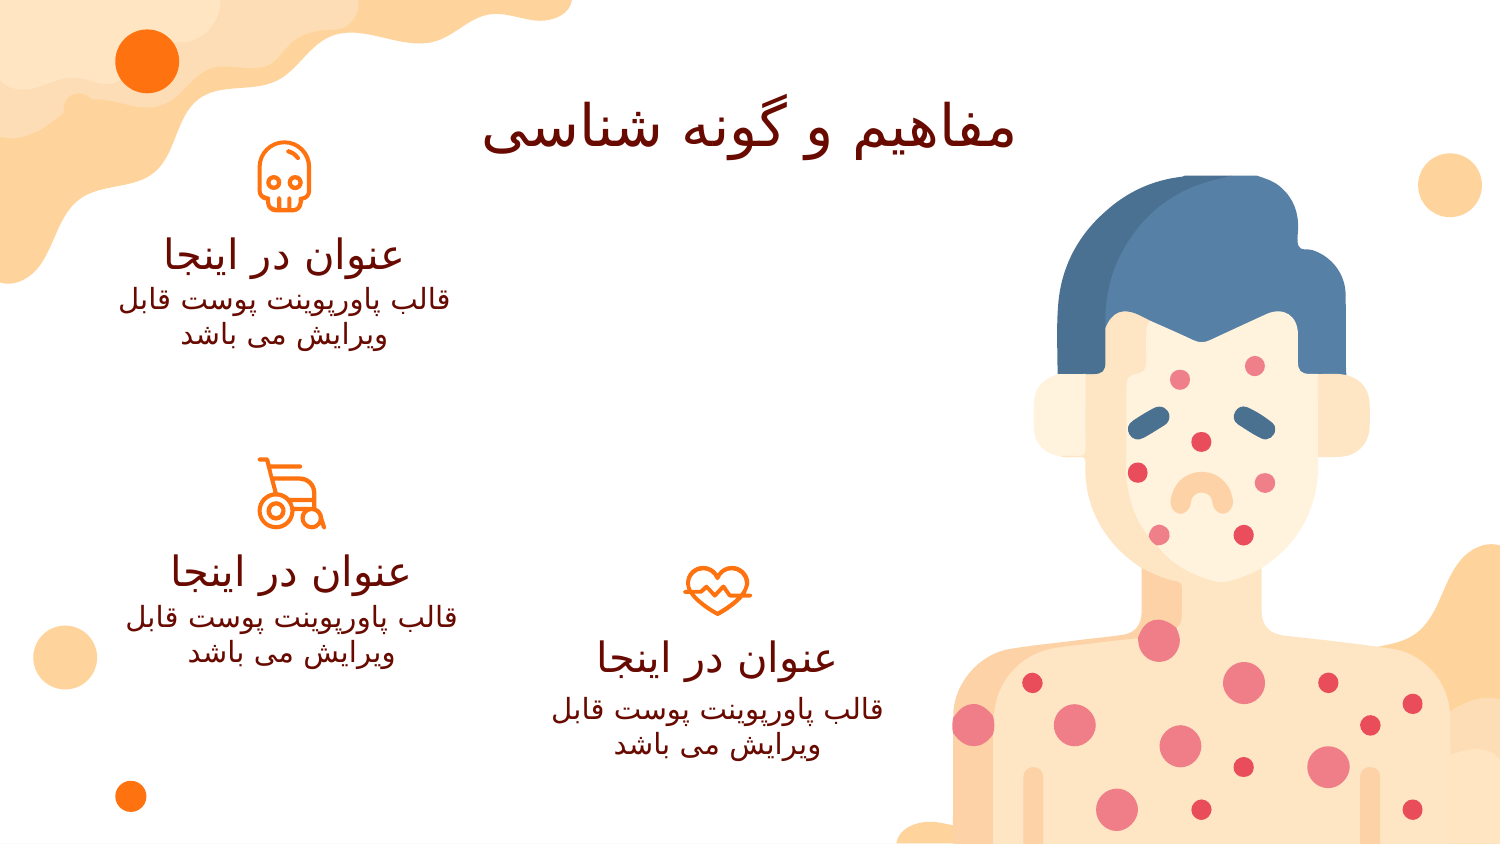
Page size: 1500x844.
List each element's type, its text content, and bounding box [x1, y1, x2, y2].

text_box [257, 457, 327, 530]
title عنوان در اینجا [92, 212, 477, 265]
subtitle قالب پاورپوینت پوست قابل ویرایش می باشد [526, 675, 910, 805]
title مفاهیم و گونه شناسی [120, 72, 1380, 167]
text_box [257, 140, 312, 213]
title عنوان در اینجا [100, 529, 484, 583]
subtitle قالب پاورپوینت پوست قابل ویرایش می باشد [100, 583, 484, 724]
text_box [952, 175, 1452, 844]
title عنوان در اینجا [526, 616, 910, 675]
subtitle قالب پاورپوینت پوست قابل ویرایش می باشد [92, 265, 477, 406]
text_box [683, 565, 753, 617]
